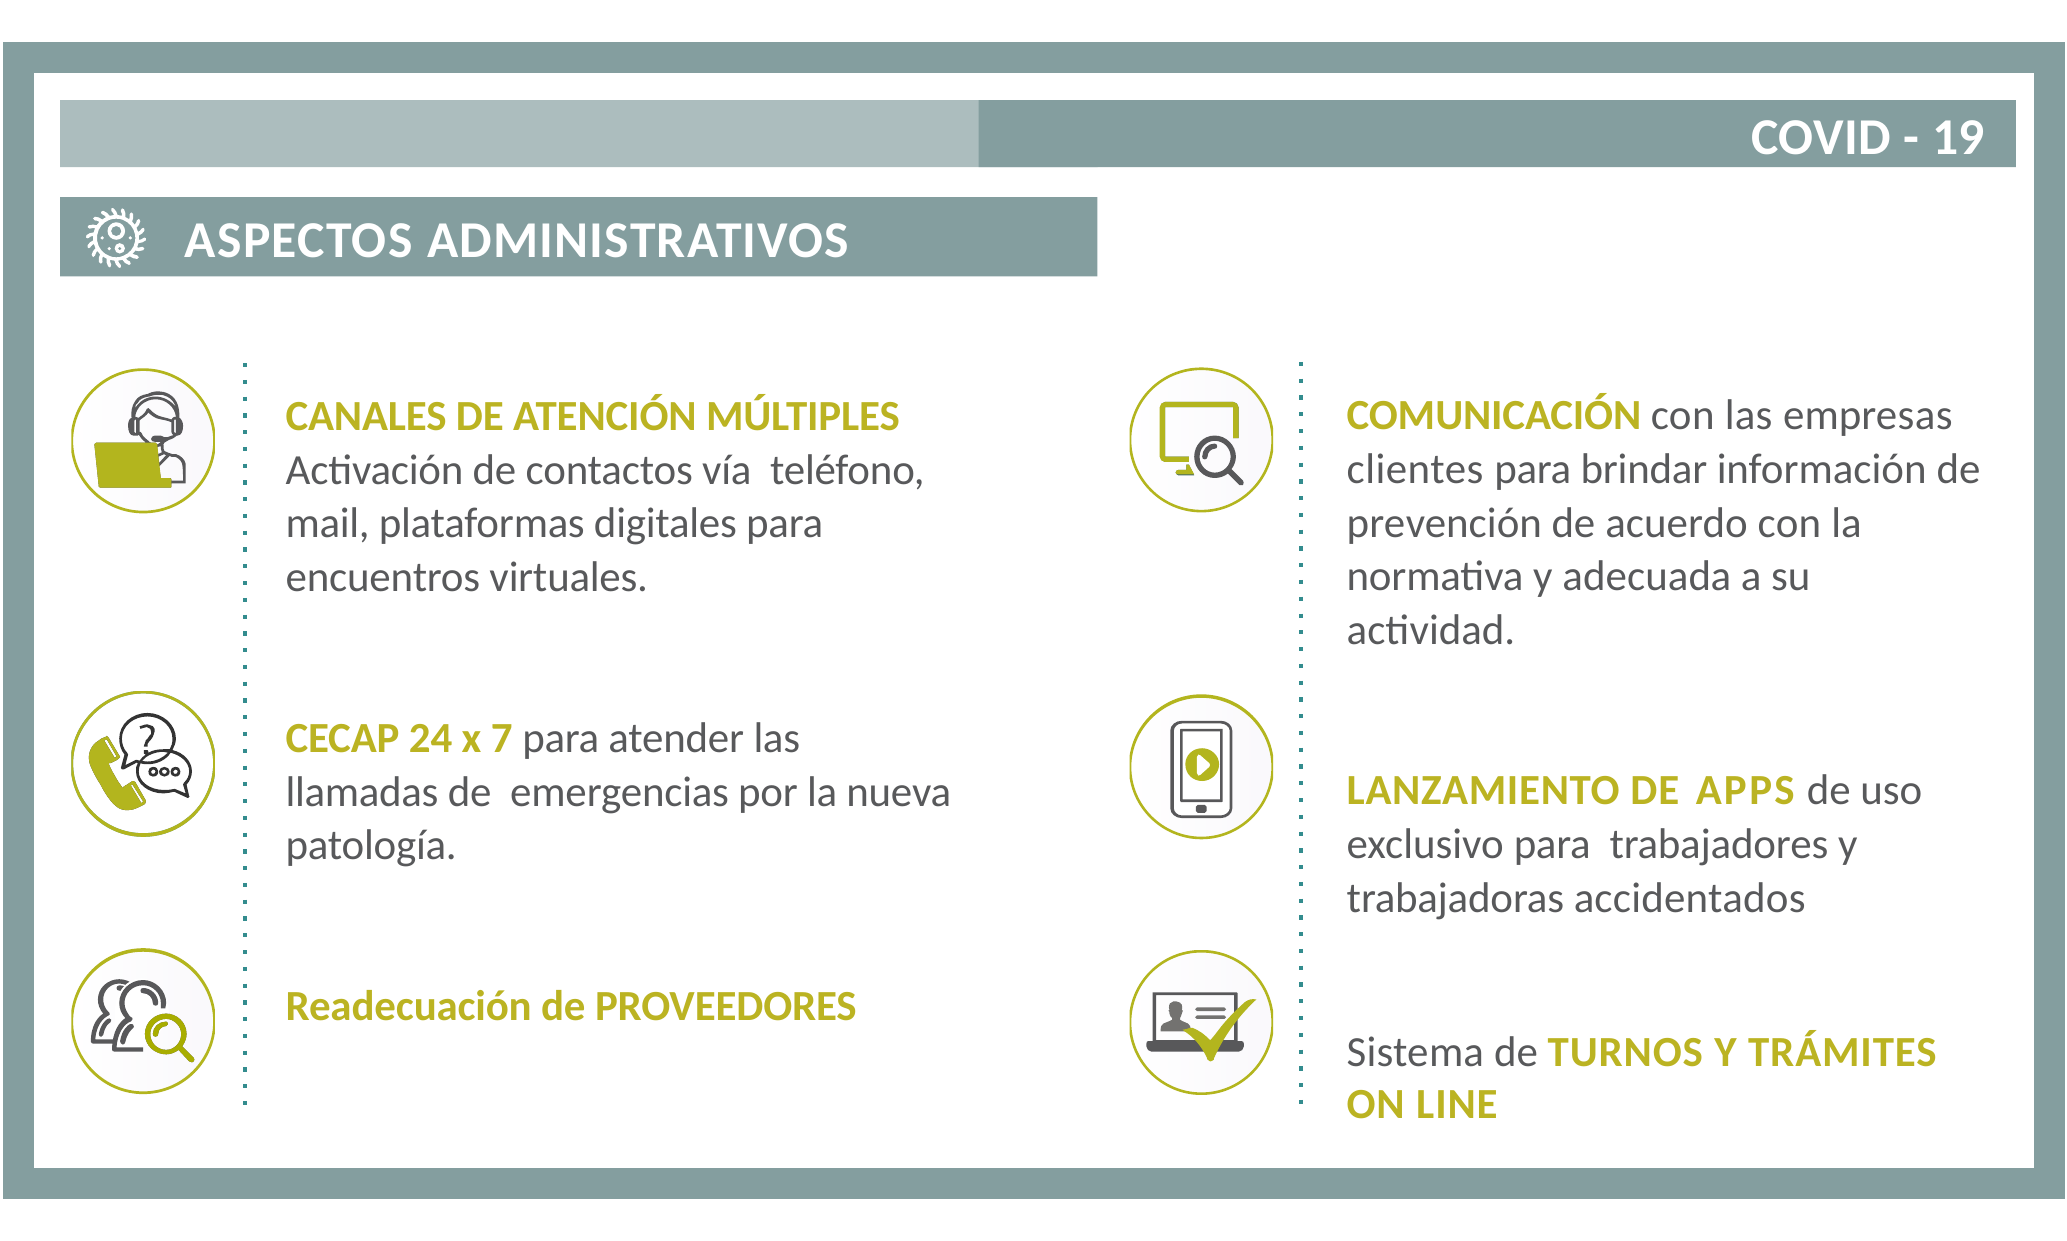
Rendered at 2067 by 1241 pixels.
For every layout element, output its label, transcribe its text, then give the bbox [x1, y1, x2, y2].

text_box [59, 99, 2017, 168]
text_box ASPECTOS ADMINISTRATIVOS [60, 197, 1098, 277]
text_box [85, 207, 147, 269]
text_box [71, 356, 2002, 1110]
text_box [16, 55, 2051, 1185]
